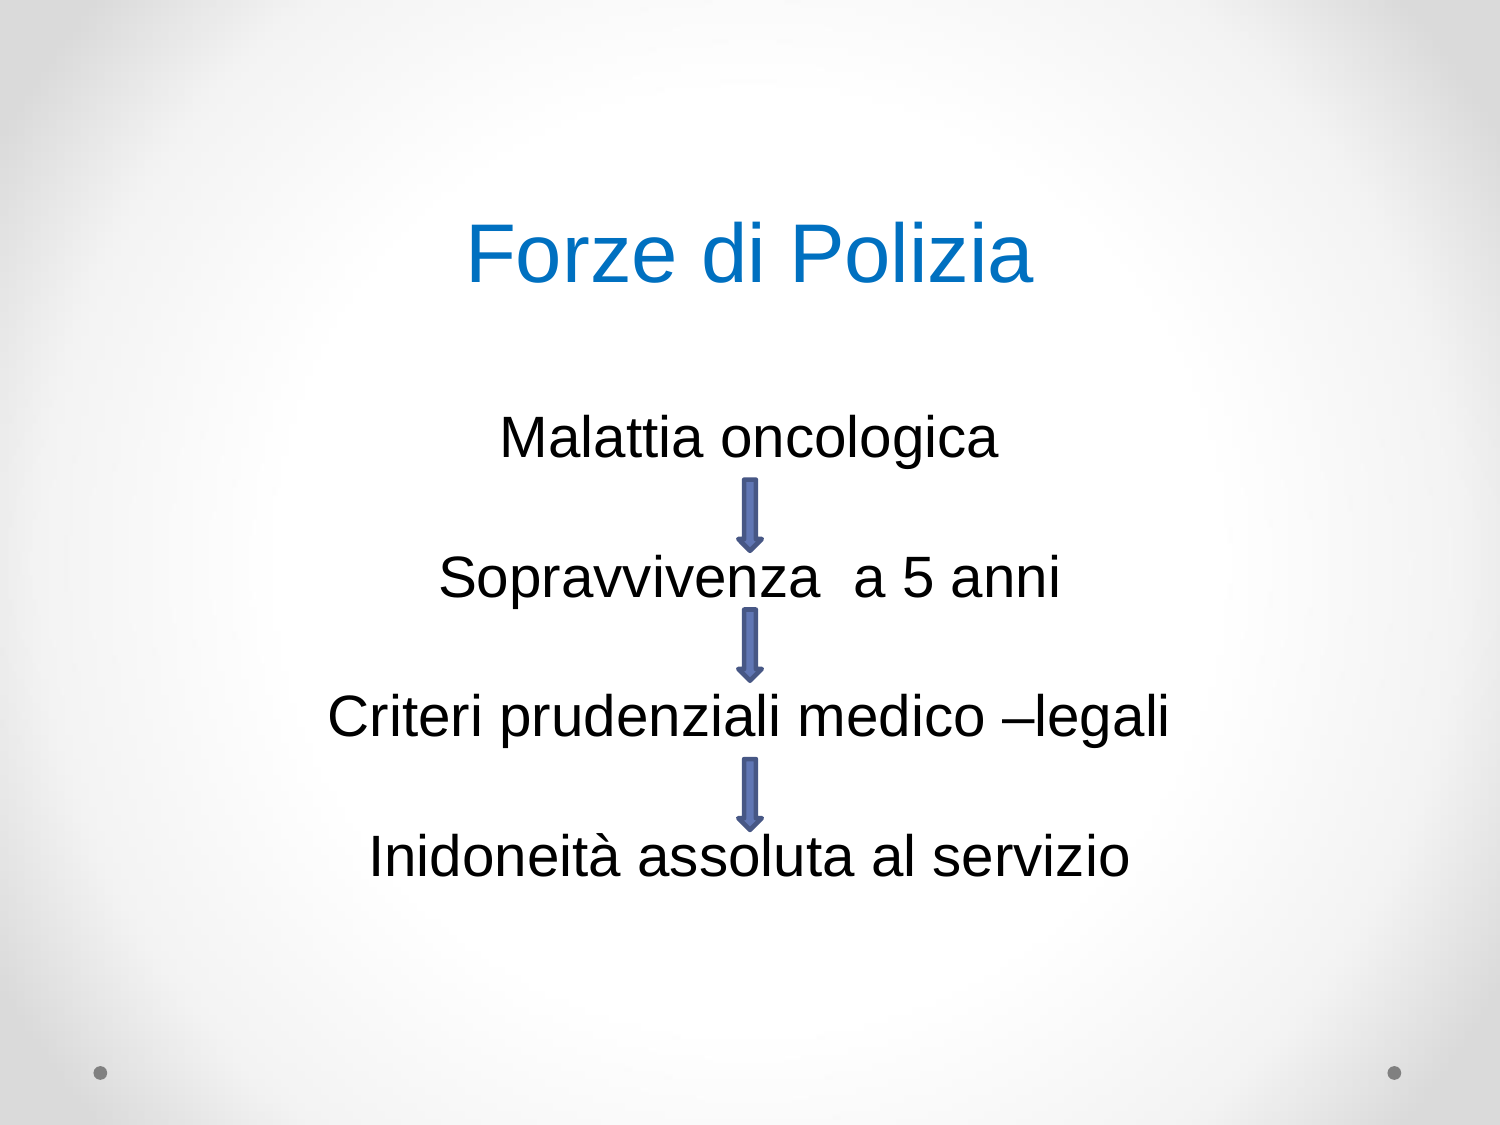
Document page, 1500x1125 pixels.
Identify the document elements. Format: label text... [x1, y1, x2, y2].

text_box Forze di Polizia Malattia oncologica Sopravvivenza a 5 anni Criteri prudenziali medico –legali Inidoneità assoluta al servizio [183, 191, 1317, 966]
text_box [736, 607, 764, 684]
picture [0, 0, 1500, 1125]
text_box [736, 756, 764, 833]
text_box [736, 477, 764, 554]
